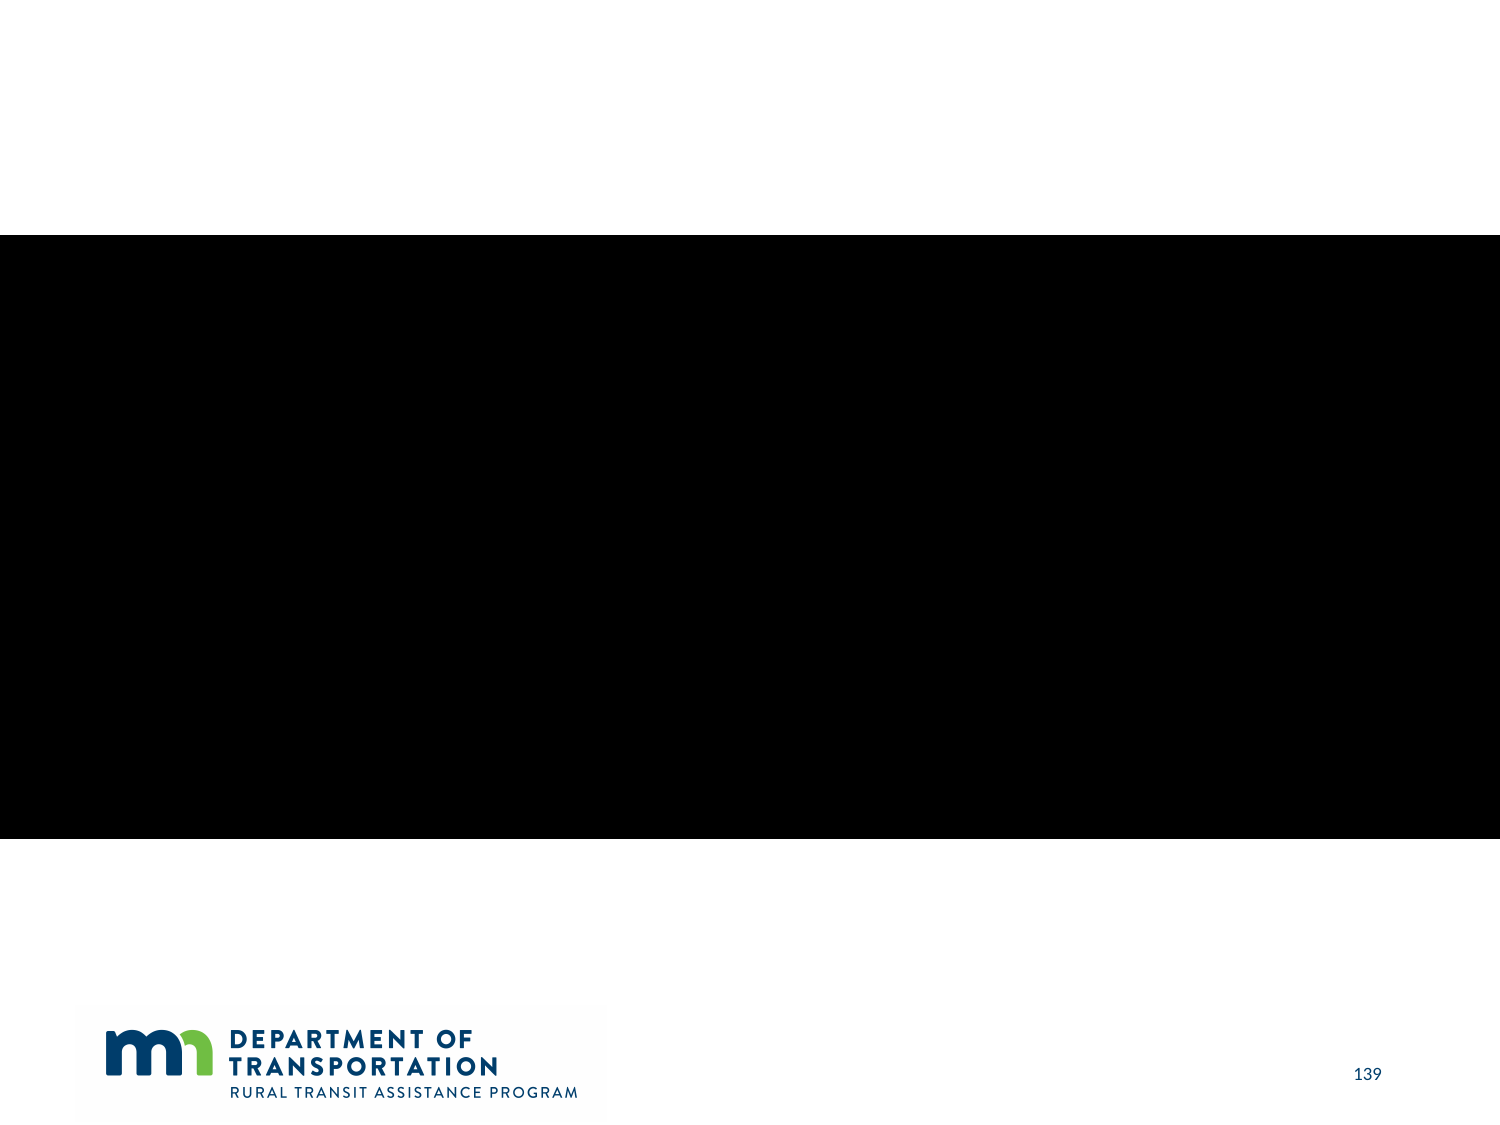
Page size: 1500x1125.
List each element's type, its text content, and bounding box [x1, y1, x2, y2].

slide_number 139 [1059, 1042, 1397, 1103]
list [0, 234, 1500, 840]
picture [75, 1005, 607, 1122]
